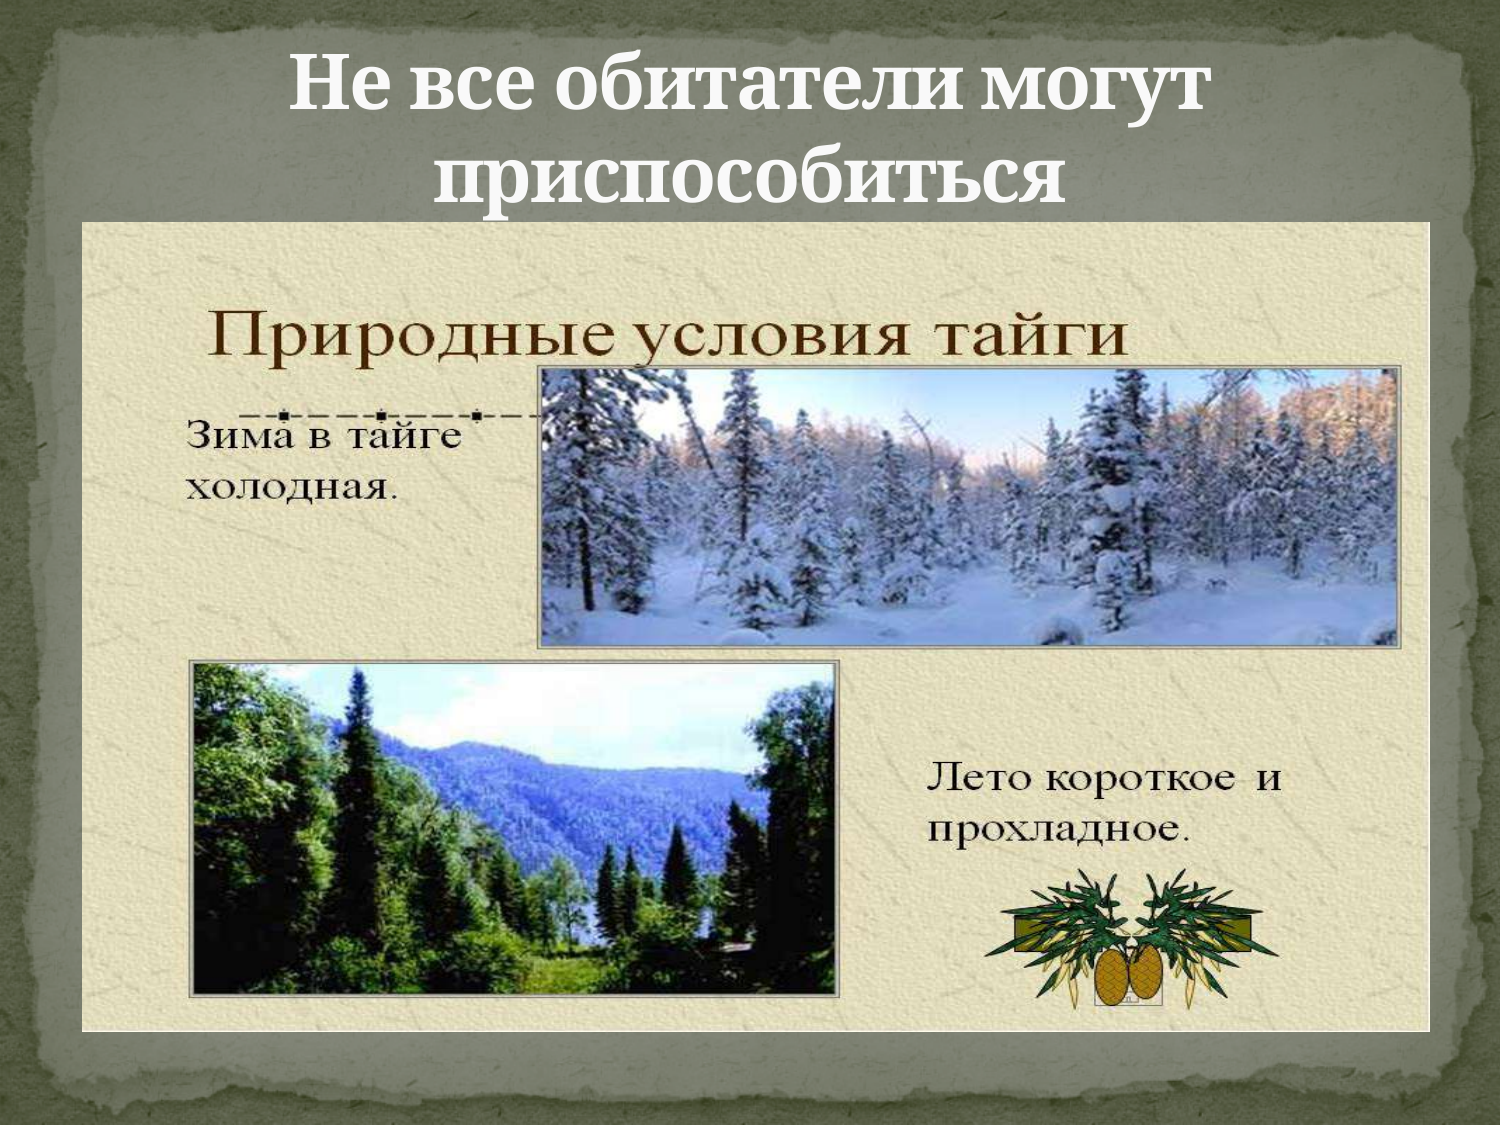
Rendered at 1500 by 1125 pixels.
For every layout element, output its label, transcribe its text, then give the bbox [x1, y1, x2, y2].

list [85, 226, 1427, 1029]
title Не все обитатели могут приспособиться [74, 24, 1425, 220]
